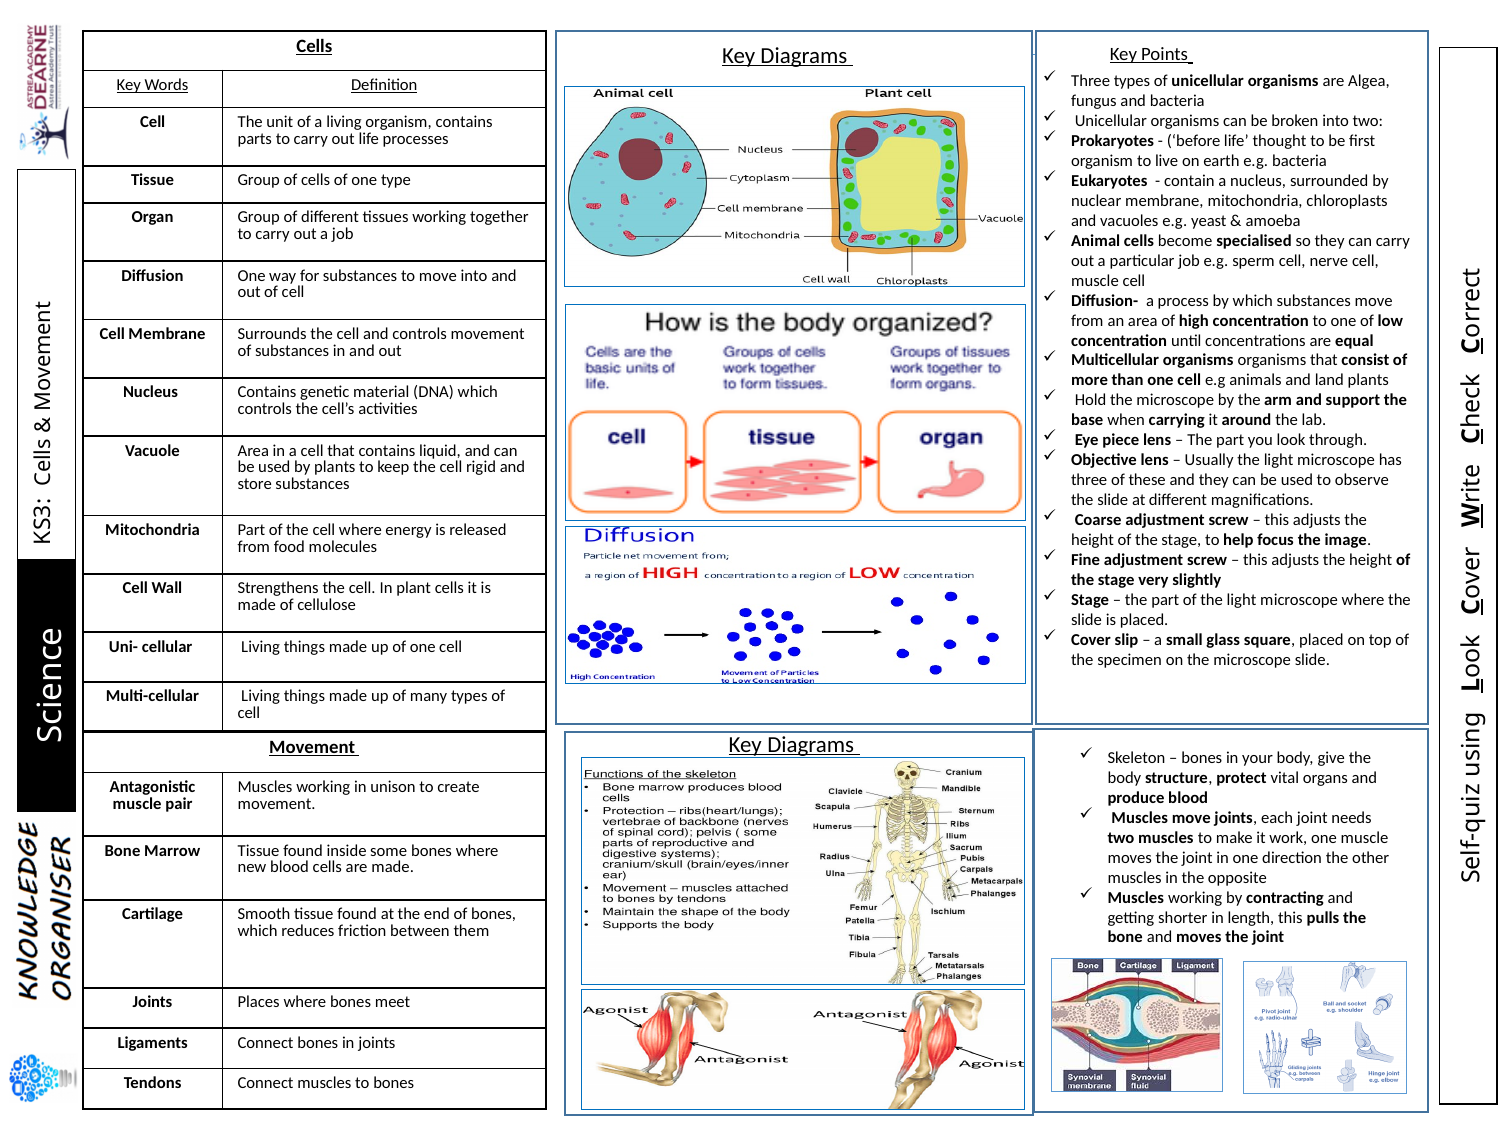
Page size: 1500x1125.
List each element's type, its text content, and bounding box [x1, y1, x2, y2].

table_cell Area in a cell that contains liquid, and can be used by plants to keep the cell rigid and store substances [223, 437, 545, 515]
table_cell Living things made up of many types of cell [223, 683, 545, 730]
table_cell Nucleus [84, 379, 222, 435]
table_cell Bone Marrow [84, 837, 222, 899]
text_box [1035, 31, 1500, 724]
picture [581, 757, 1025, 985]
table_cell Joints [84, 989, 222, 1027]
table_cell Strengthens the cell. In plant cells it is made of cellulose [223, 575, 545, 631]
table_cell The unit of a living organism, contains parts to carry out life processes [223, 108, 545, 165]
table_cell Mitochondria [84, 516, 222, 573]
table_cell Vacuole [84, 437, 222, 515]
table_cell Tissue [84, 167, 222, 202]
table_cell One way for substances to move into and out of cell [223, 262, 545, 319]
text_box [1105, 728, 1429, 1113]
table_cell Smooth tissue found at the end of bones, which reduces friction between them [223, 901, 545, 987]
table_cell Antagonistic muscle pair [84, 773, 222, 835]
table_cell Group of different tissues working together to carry out a job [223, 204, 545, 260]
table_cell Uni- cellular [84, 633, 222, 681]
picture [18, 24, 69, 159]
table_cell Tendons [84, 1069, 222, 1108]
picture [1243, 961, 1407, 1094]
table_cell Connect muscles to bones [223, 1069, 545, 1108]
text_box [556, 30, 1105, 724]
table_cell Cell [84, 108, 222, 165]
table_cell Part of the cell where energy is released from food molecules [223, 516, 545, 573]
picture [564, 86, 1025, 287]
text_box Skeleton – bones in your body, give the body structure, protect vital organs and produce blood Muscles move joints, each joint needs two muscles to make it work, one muscle moves the joint in one direction the other muscles in the opposite Muscles working by contracting and getting shorter in length, this pulls the bone and moves the joint [1105, 739, 1415, 974]
picture [1051, 958, 1223, 1092]
table_cell Places where bones meet [223, 989, 545, 1027]
table_cell Cell Wall [84, 575, 222, 631]
table_cell Contains genetic material (DNA) which controls the cell’s activities [223, 379, 545, 435]
table_cell Surrounds the cell and controls movement of substances in and out [223, 320, 545, 377]
table_header Movement [84, 733, 545, 772]
table_cell Cartilage [84, 901, 222, 987]
table_cell Multi-cellular [84, 683, 222, 730]
table_cell Group of cells of one type [223, 167, 545, 202]
picture [565, 304, 1026, 521]
table_cell Living things made up of one cell [223, 633, 545, 681]
table_cell Key Words [84, 71, 222, 107]
picture [13, 819, 75, 1008]
table_cell Organ [84, 204, 222, 260]
table_cell Muscles working in unison to create movement. [223, 773, 545, 835]
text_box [565, 719, 1105, 1115]
table_cell Tissue found inside some bones where new blood cells are made. [223, 837, 545, 899]
picture [10, 1054, 78, 1103]
table_cell Connect bones in joints [223, 1029, 545, 1068]
picture [565, 526, 1026, 684]
table_cell Definition [223, 71, 545, 107]
table_header Cells [84, 32, 545, 70]
table_cell Ligaments [84, 1029, 222, 1068]
table_cell Cell Membrane [84, 320, 222, 377]
table_cell Diffusion [84, 262, 222, 319]
picture [581, 989, 1025, 1110]
